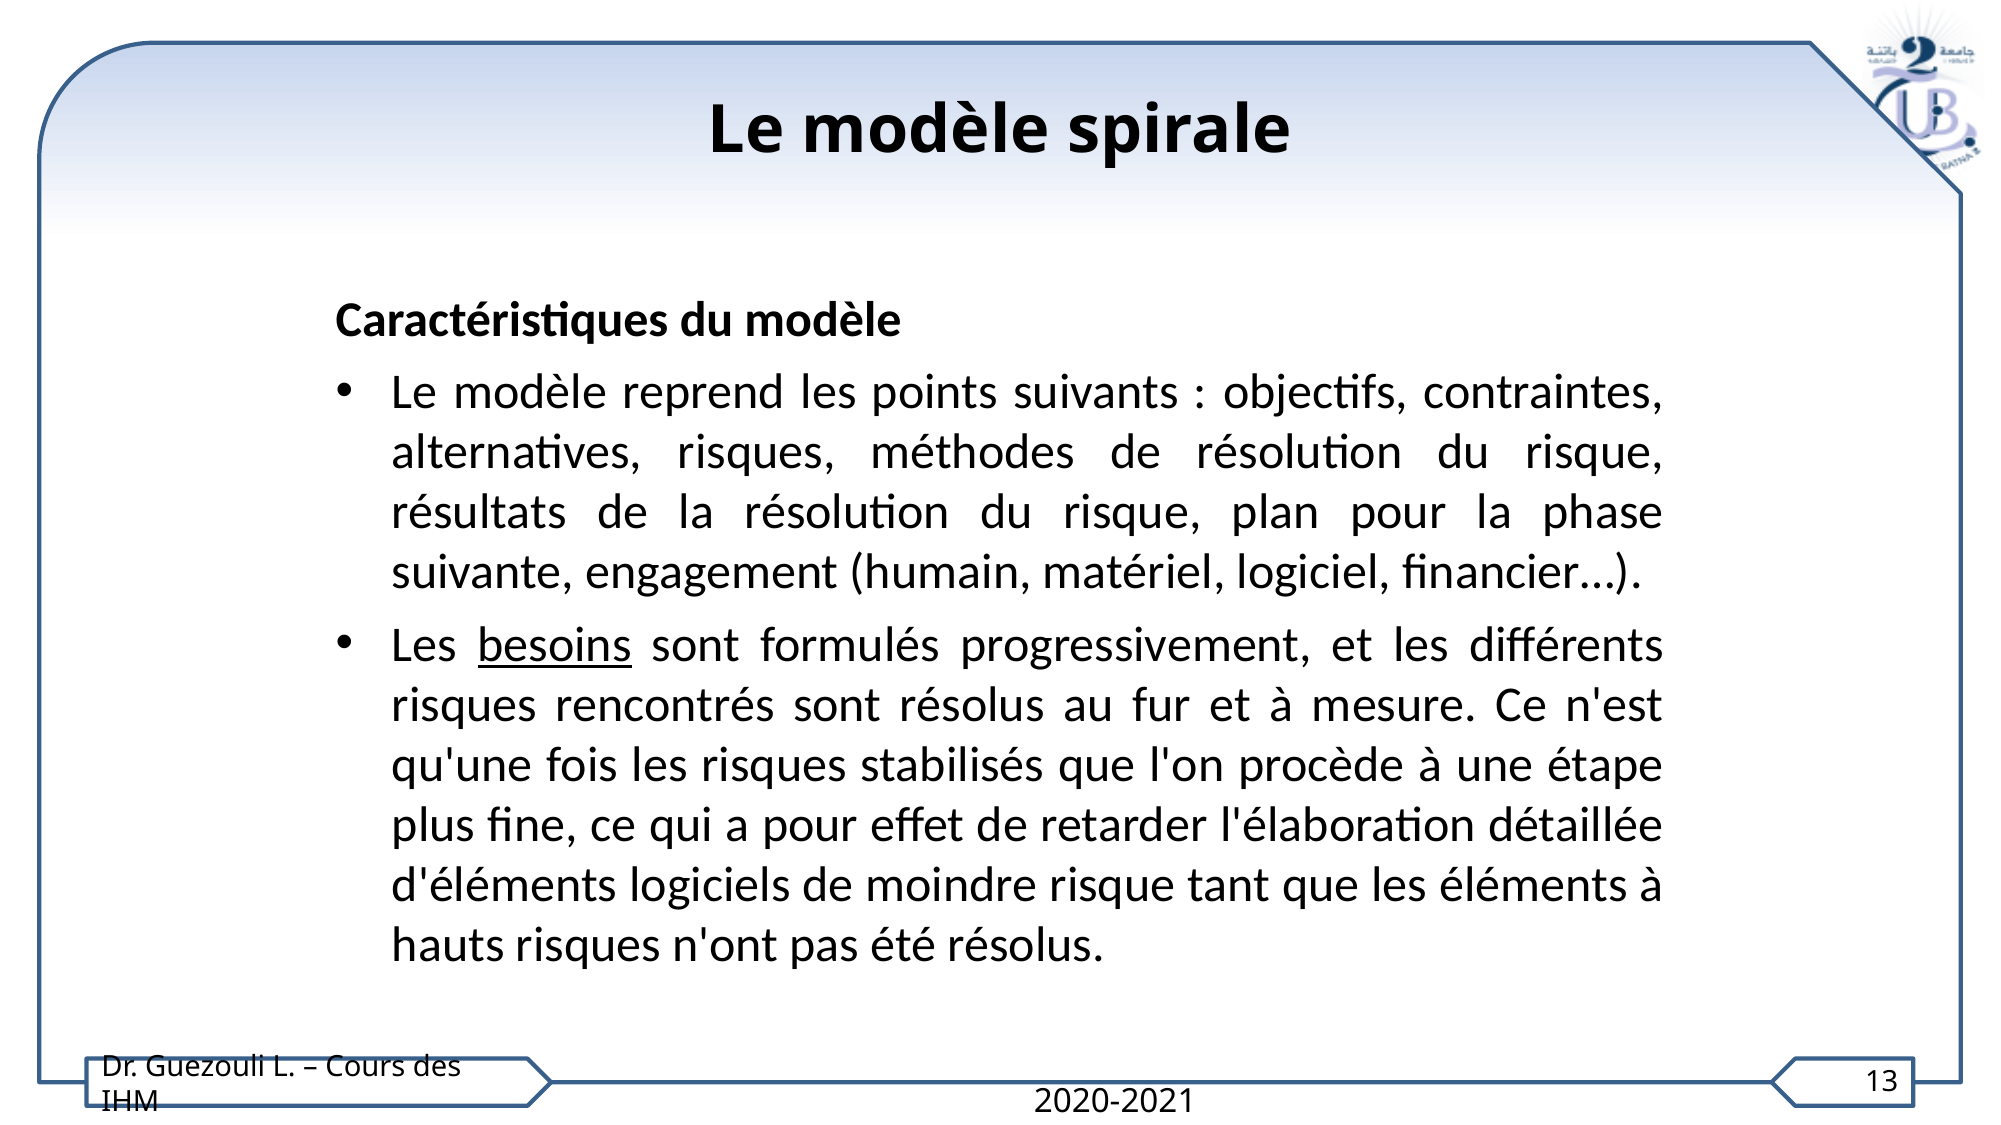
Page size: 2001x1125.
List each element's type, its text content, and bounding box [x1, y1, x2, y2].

text_box Caractéristiques du modèle Le modèle reprend les points suivants : objectifs, contraintes, alternatives, risques, méthodes de résolution du risque, résultats de la résolution du risque, plan pour la phase suivante, engagement (humain, matériel, logiciel, financier…). Les besoins sont formulés progressivement, et les différents risques rencontrés sont résolus au fur et à mesure. Ce n'est qu'une fois les risques stabilisés que l'on procède à une étape plus fine, ce qui a pour effet de retarder l'élaboration détaillée d'éléments logiciels de moindre risque tant que les éléments à hauts risques n'ont pas été résolus. [320, 278, 1680, 988]
title Le modèle spirale [421, 78, 1579, 169]
picture [1862, 0, 1985, 191]
